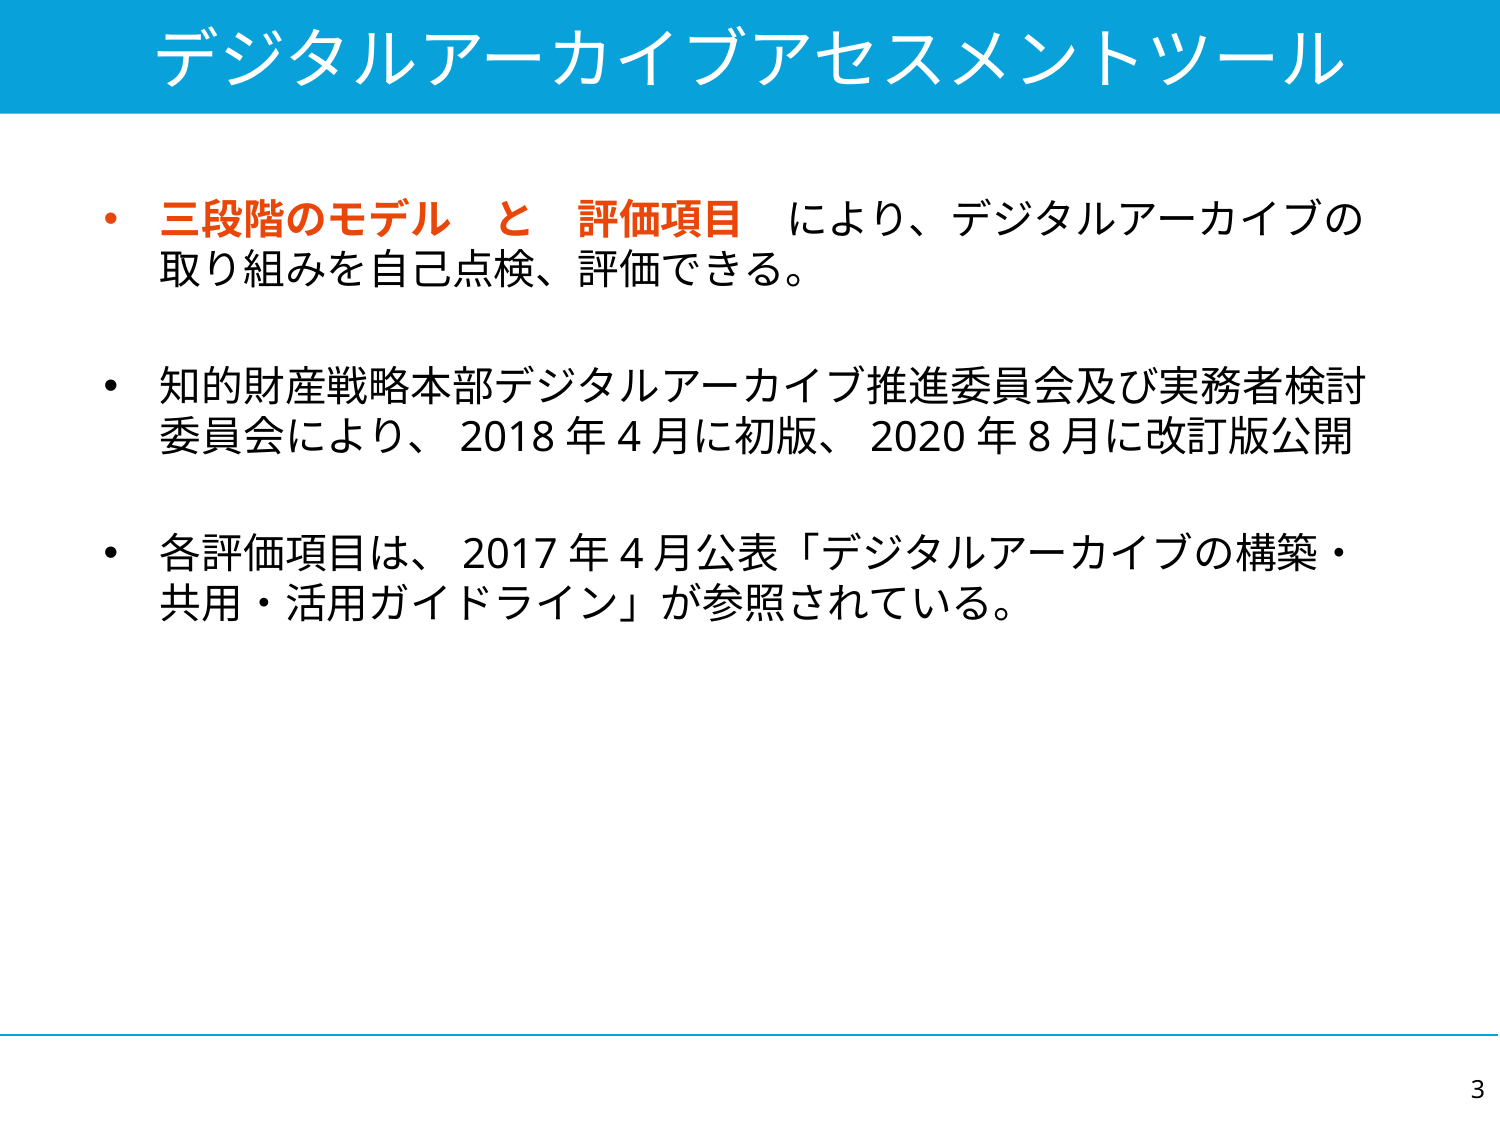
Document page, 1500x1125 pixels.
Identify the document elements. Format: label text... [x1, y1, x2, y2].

title デジタルアーカイブアセスメントツール [0, 0, 1500, 114]
list 三段階のモデル と 評価項目 により、デジタルアーカイブの取り組みを自己点検、評価できる。 知的財産戦略本部デジタルアーカイブ推進委員会及び実務者検討委員会により、2018年4月に初版、2020年8月に改訂版公開 各評価項目は、2017年4月公表「デジタルアーカイブの構築・共用・活用ガイドライン」が参照されている。 [88, 185, 1388, 989]
slide_number 3 [1415, 1060, 1500, 1121]
